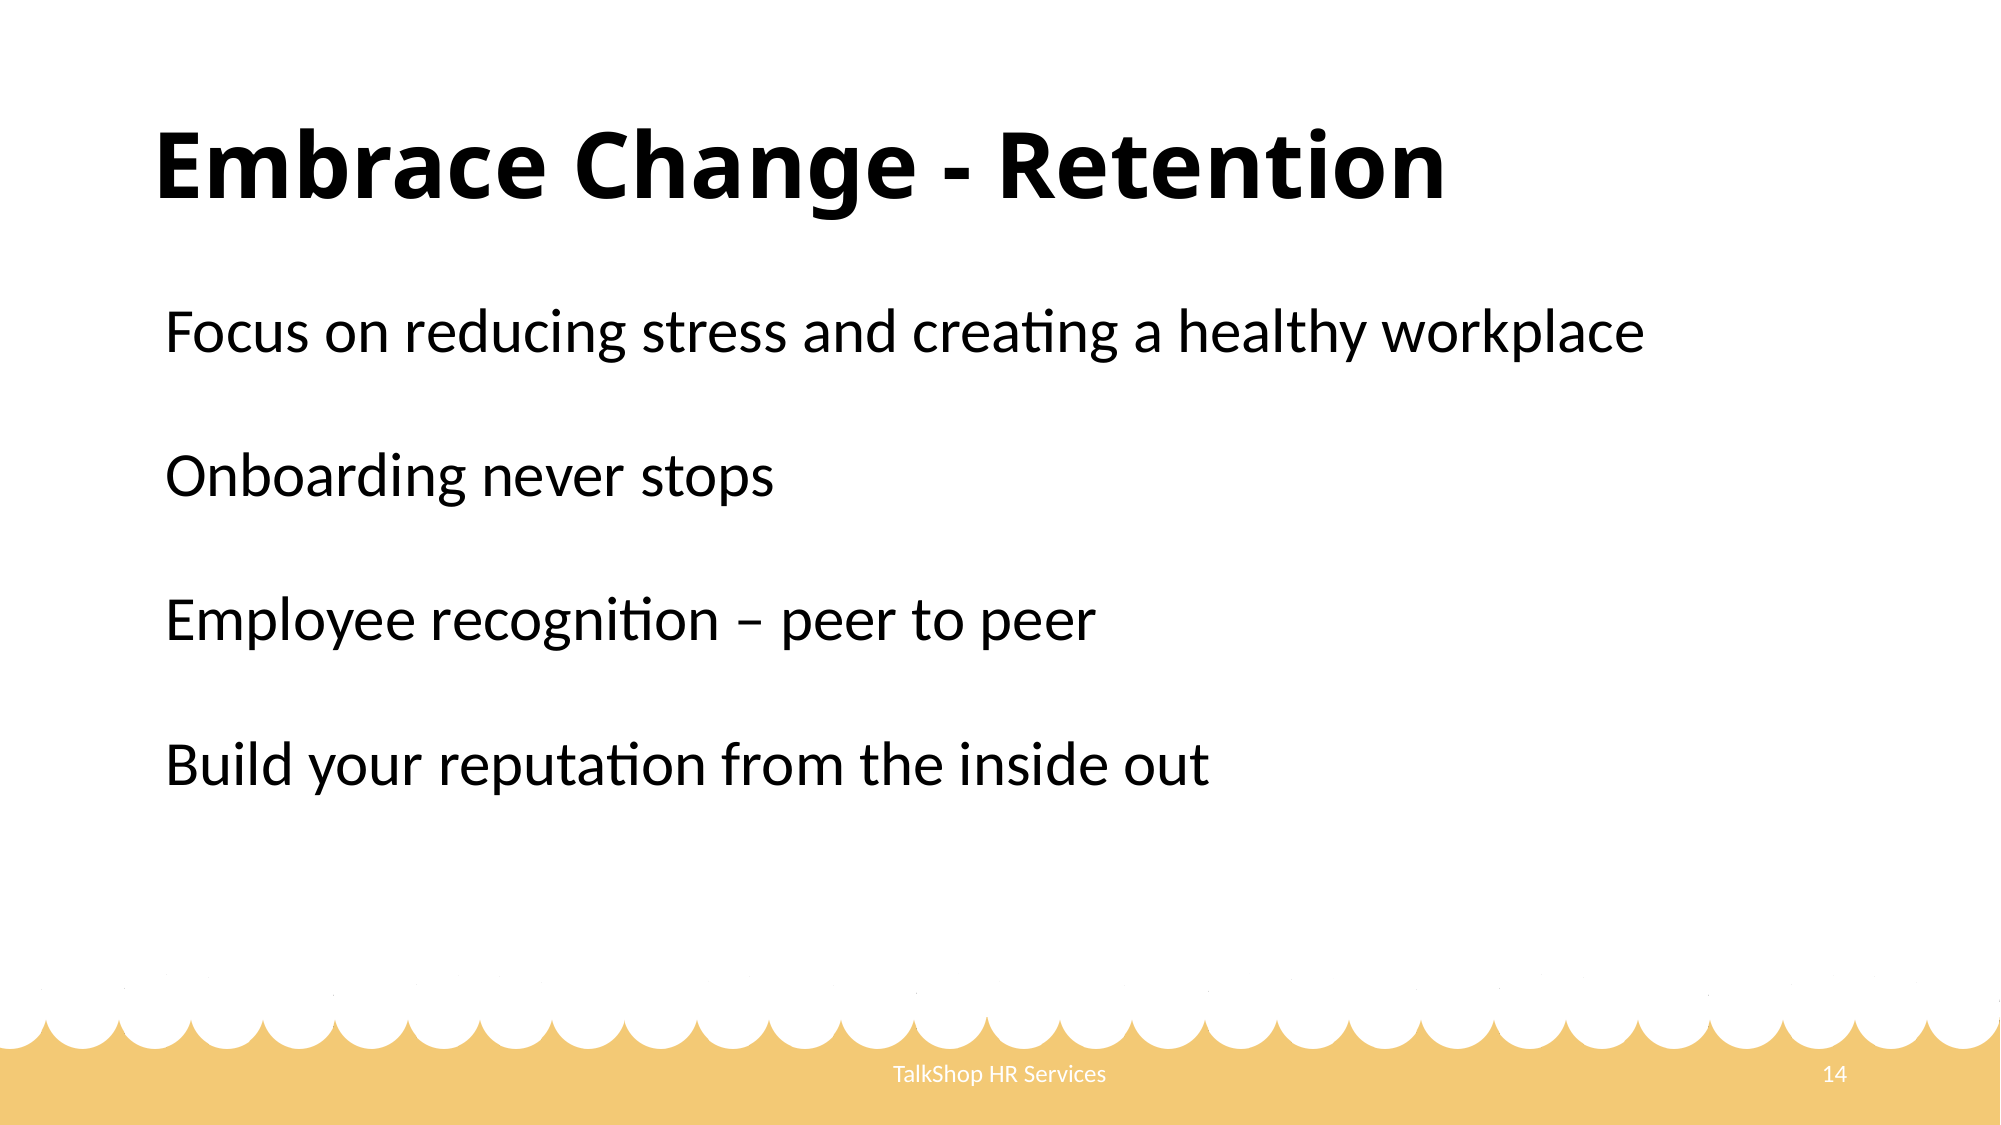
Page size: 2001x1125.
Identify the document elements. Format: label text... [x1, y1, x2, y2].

text_box [0, 1049, 2000, 1125]
slide_number 14 [1412, 1049, 1863, 1103]
footer TalkShop HR Services [662, 1049, 1338, 1103]
title Embrace Change - Retention [137, 59, 1863, 278]
list Focus on reducing stress and creating a healthy workplace Onboarding never stops Employee recognition – peer to peer Build your reputation from the inside out [150, 266, 1863, 966]
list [0, 974, 2000, 1049]
